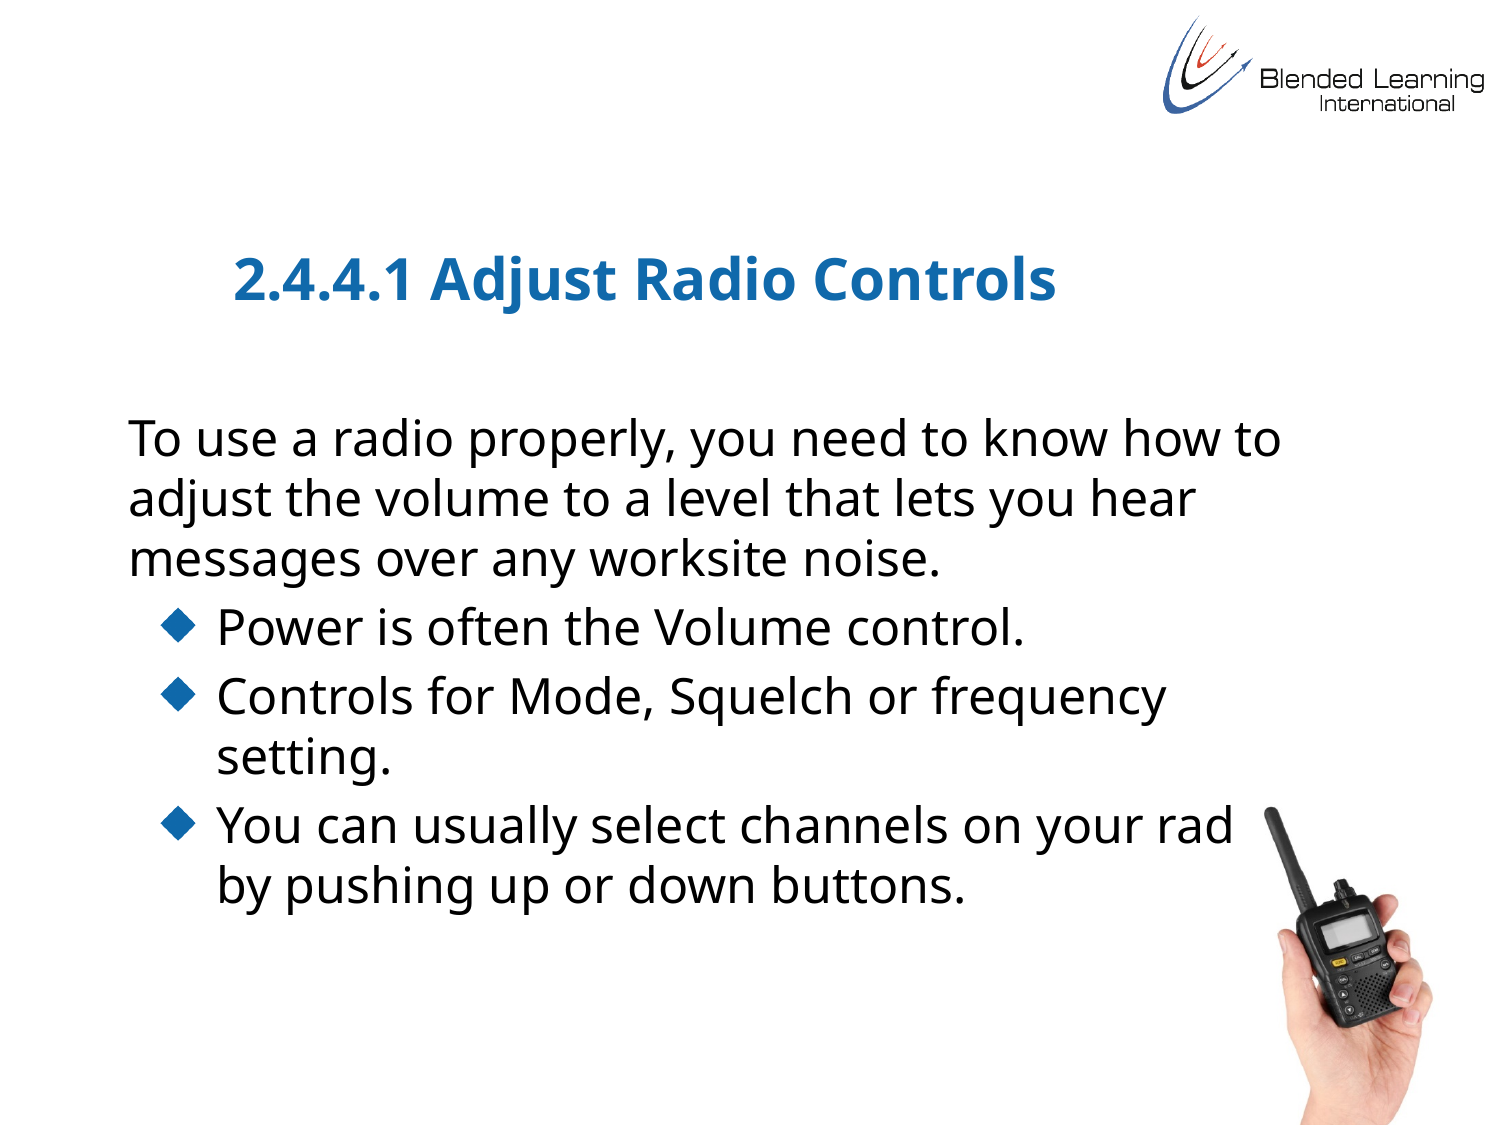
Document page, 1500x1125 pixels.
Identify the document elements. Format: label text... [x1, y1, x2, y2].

title 2.4.4.1 Adjust Radio Controls [218, 188, 1410, 367]
picture [1163, 15, 1485, 116]
picture [160, 676, 196, 712]
picture [1231, 803, 1467, 1125]
list To use a radio properly, you need to know how to adjust the volume to a level that lets you hear messages over any worksite noise. Power is often the Volume control. Controls for Mode, Squelch or frequency setting. You can usually select channels on your radio by pushing up or down buttons. [113, 398, 1305, 863]
picture [160, 607, 196, 643]
picture [160, 805, 196, 841]
